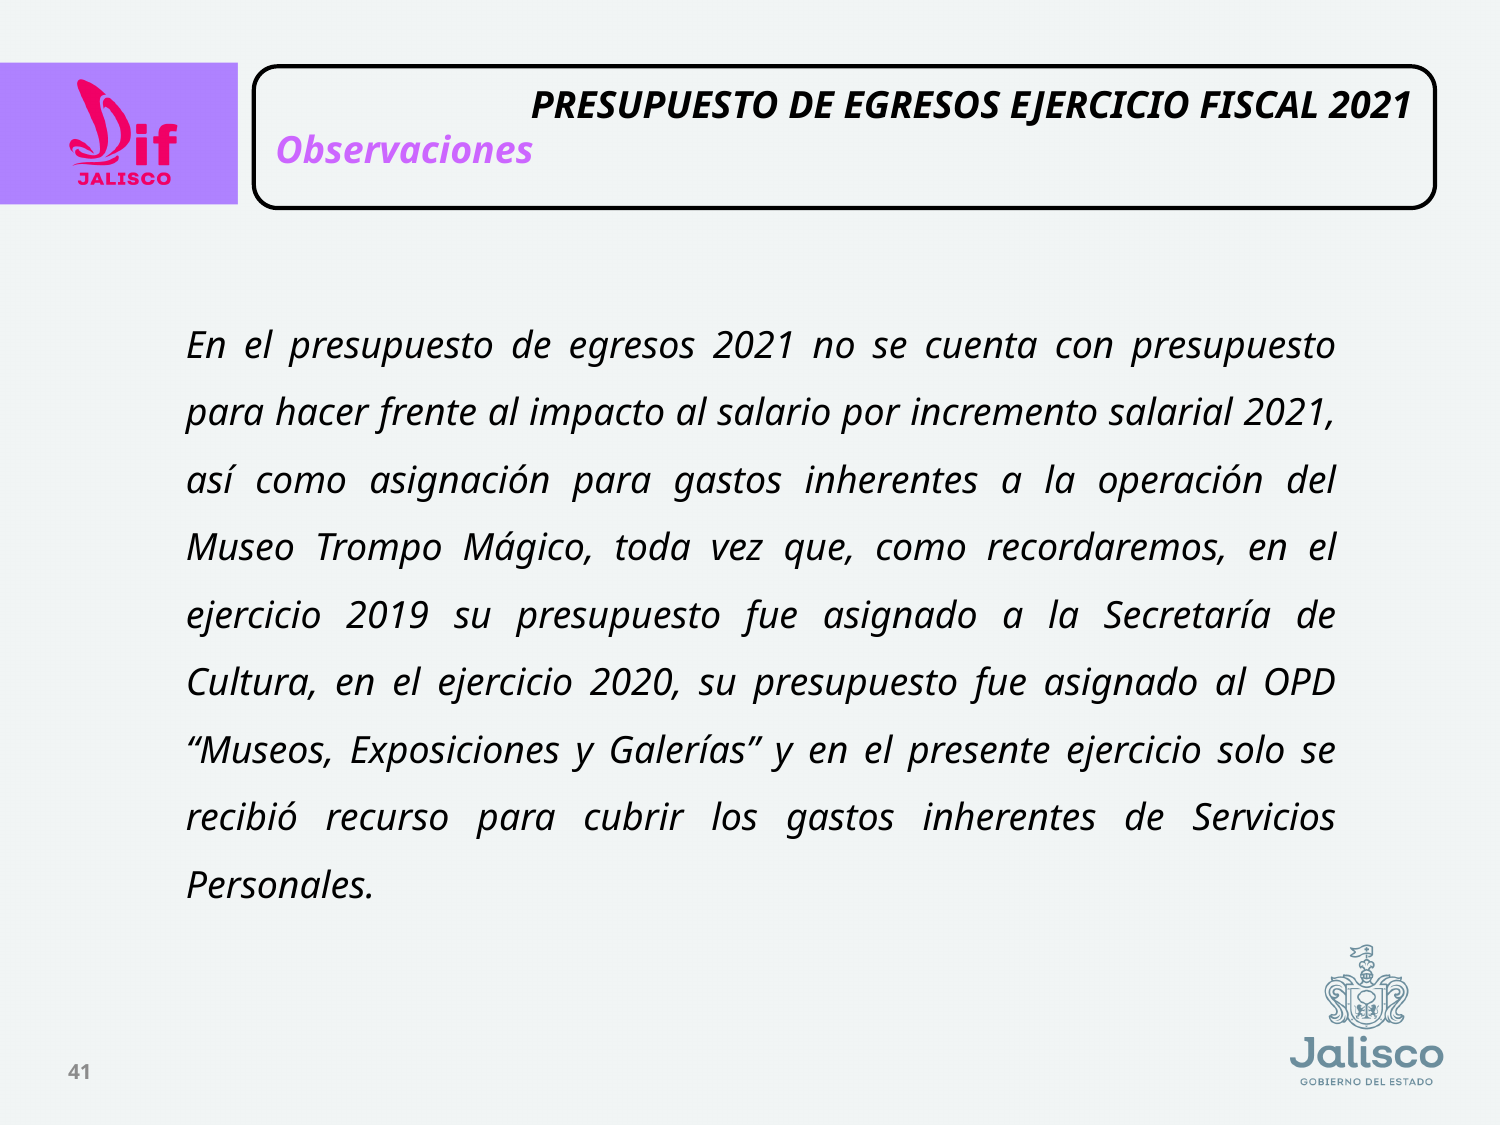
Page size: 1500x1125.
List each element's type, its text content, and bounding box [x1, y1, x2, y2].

text_box En el presupuesto de egresos 2021 no se cuenta con presupuesto para hacer frente al impacto al salario por incremento salarial 2021, así como asignación para gastos inherentes a la operación del Museo Trompo Mágico, toda vez que, como recordaremos, en el ejercicio 2019 su presupuesto fue asignado a la Secretaría de Cultura, en el ejercicio 2020, su presupuesto fue asignado al OPD “Museos, Exposiciones y Galerías” y en el presente ejercicio solo se recibió recurso para cubrir los gastos inherentes de Servicios Personales. [169, 289, 1354, 801]
picture [0, 0, 1500, 1125]
text_box PRESUPUESTO DE EGRESOS EJERCICIO FISCAL 2021 Observaciones [251, 64, 1438, 211]
slide_number 41 [53, 1042, 404, 1103]
